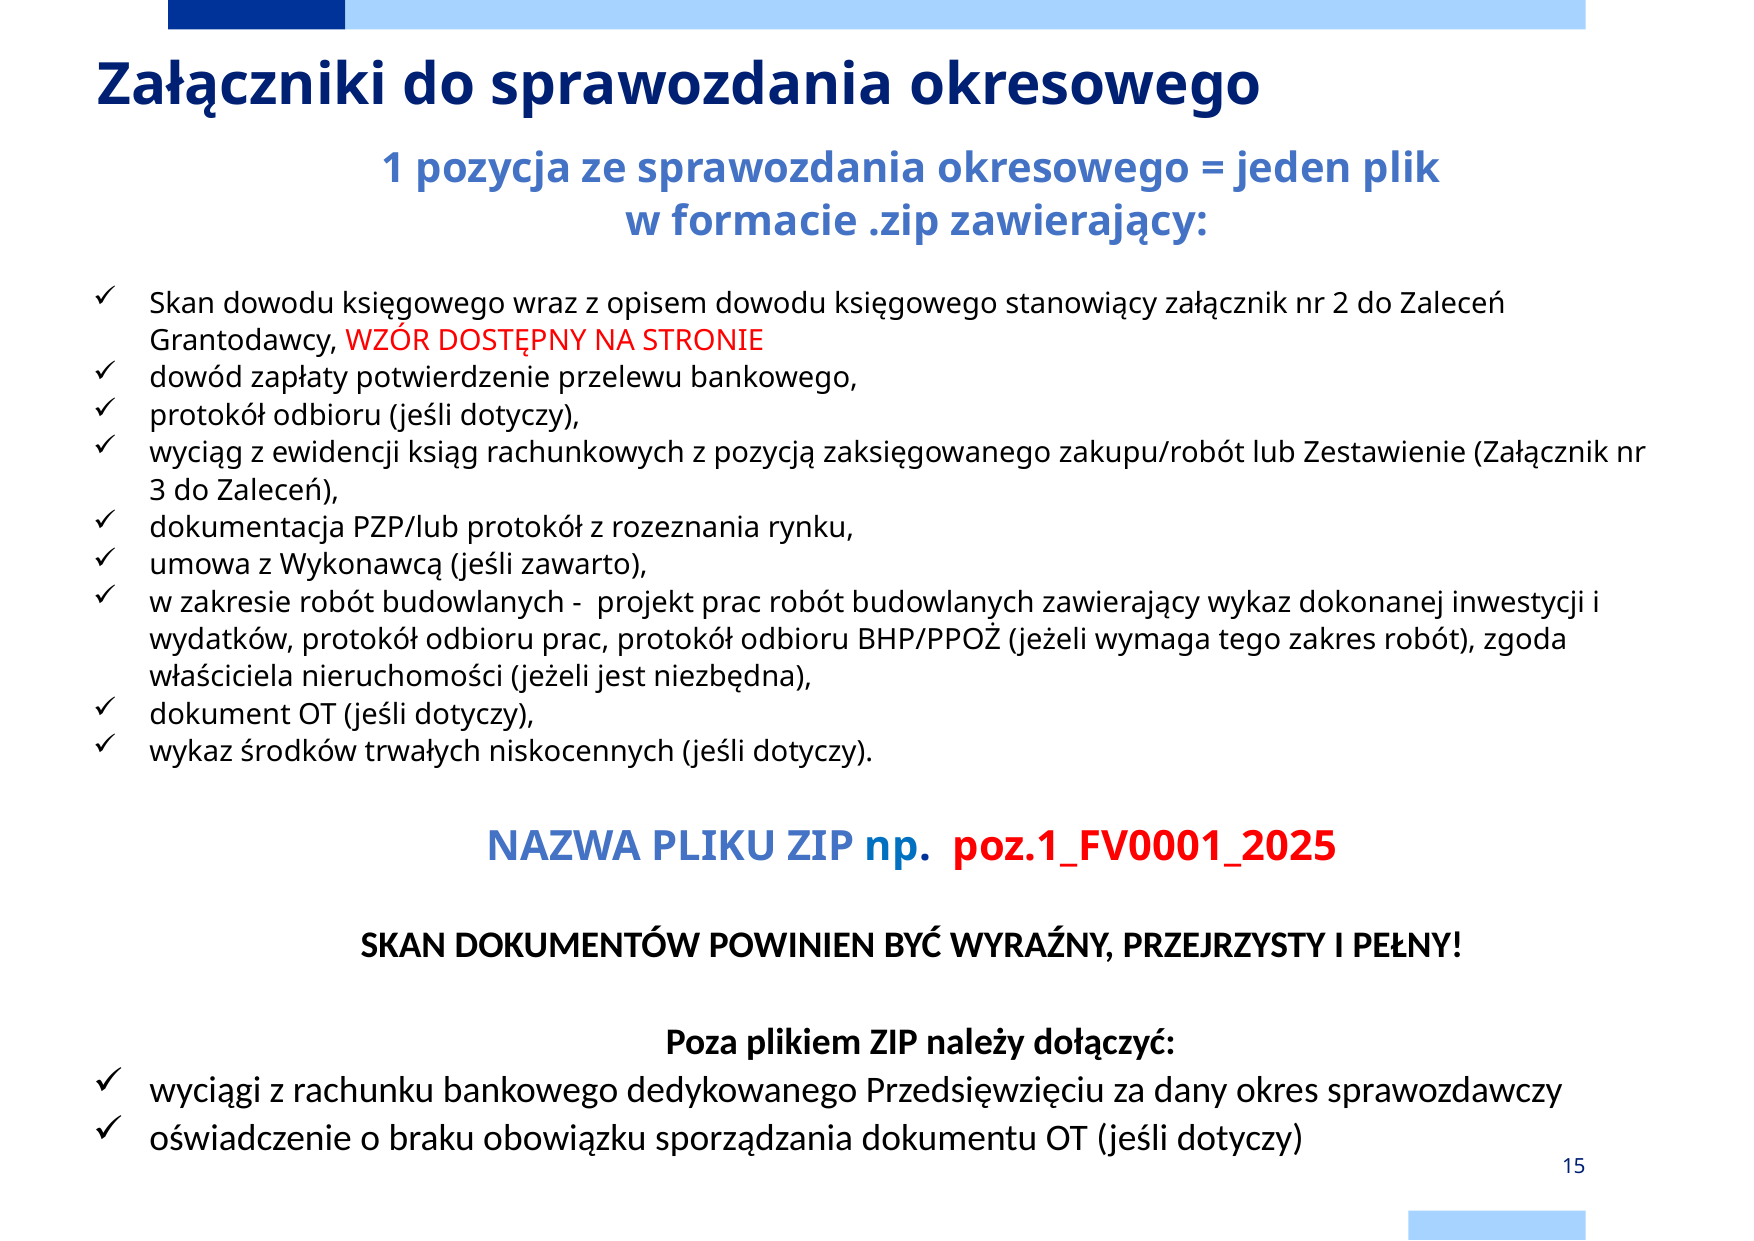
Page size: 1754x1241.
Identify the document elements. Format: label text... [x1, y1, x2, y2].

text_box 1 pozycja ze sprawozdania okresowego = jeden plik w formacie .zip zawierający: Skan dowodu księgowego wraz z opisem dowodu księgowego stanowiący załącznik nr 2 do Zaleceń Grantodawcy, WZÓR DOSTĘPNY NA STRONIE dowód zapłaty potwierdzenie przelewu bankowego, protokół odbioru (jeśli dotyczy), wyciąg z ewidencji ksiąg rachunkowych z pozycją zaksięgowanego zakupu/robót lub Zestawienie (Załącznik nr 3 do Zaleceń), dokumentacja PZP/lub protokół z rozeznania rynku, umowa z Wykonawcą (jeśli zawarto), w zakresie robót budowlanych - projekt prac robót budowlanych zawierający wykaz dokonanej inwestycji i wydatków, protokół odbioru prac, protokół odbioru BHP/PPOŻ (jeżeli wymaga tego zakres robót), zgoda właściciela nieruchomości (jeżeli jest niezbędna), dokument OT (jeśli dotyczy), wykaz środków trwałych niskocennych (jeśli dotyczy). NAZWA PLIKU ZIP np. poz.1_FV0001_2025 SKAN DOKUMENTÓW POWINIEN BYĆ WYRAŹNY, PRZEJRZYSTY I PEŁNY! Poza plikiem ZIP należy dołączyć: wyciągi z rachunku bankowego dedykowanego Przedsięwzięciu za dany okres sprawozdawczy oświadczenie o braku obowiązku sporządzania dokumentu OT (jeśli dotyczy) [78, 129, 1681, 1241]
title Załączniki do sprawozdania okresowego [97, 41, 1515, 129]
